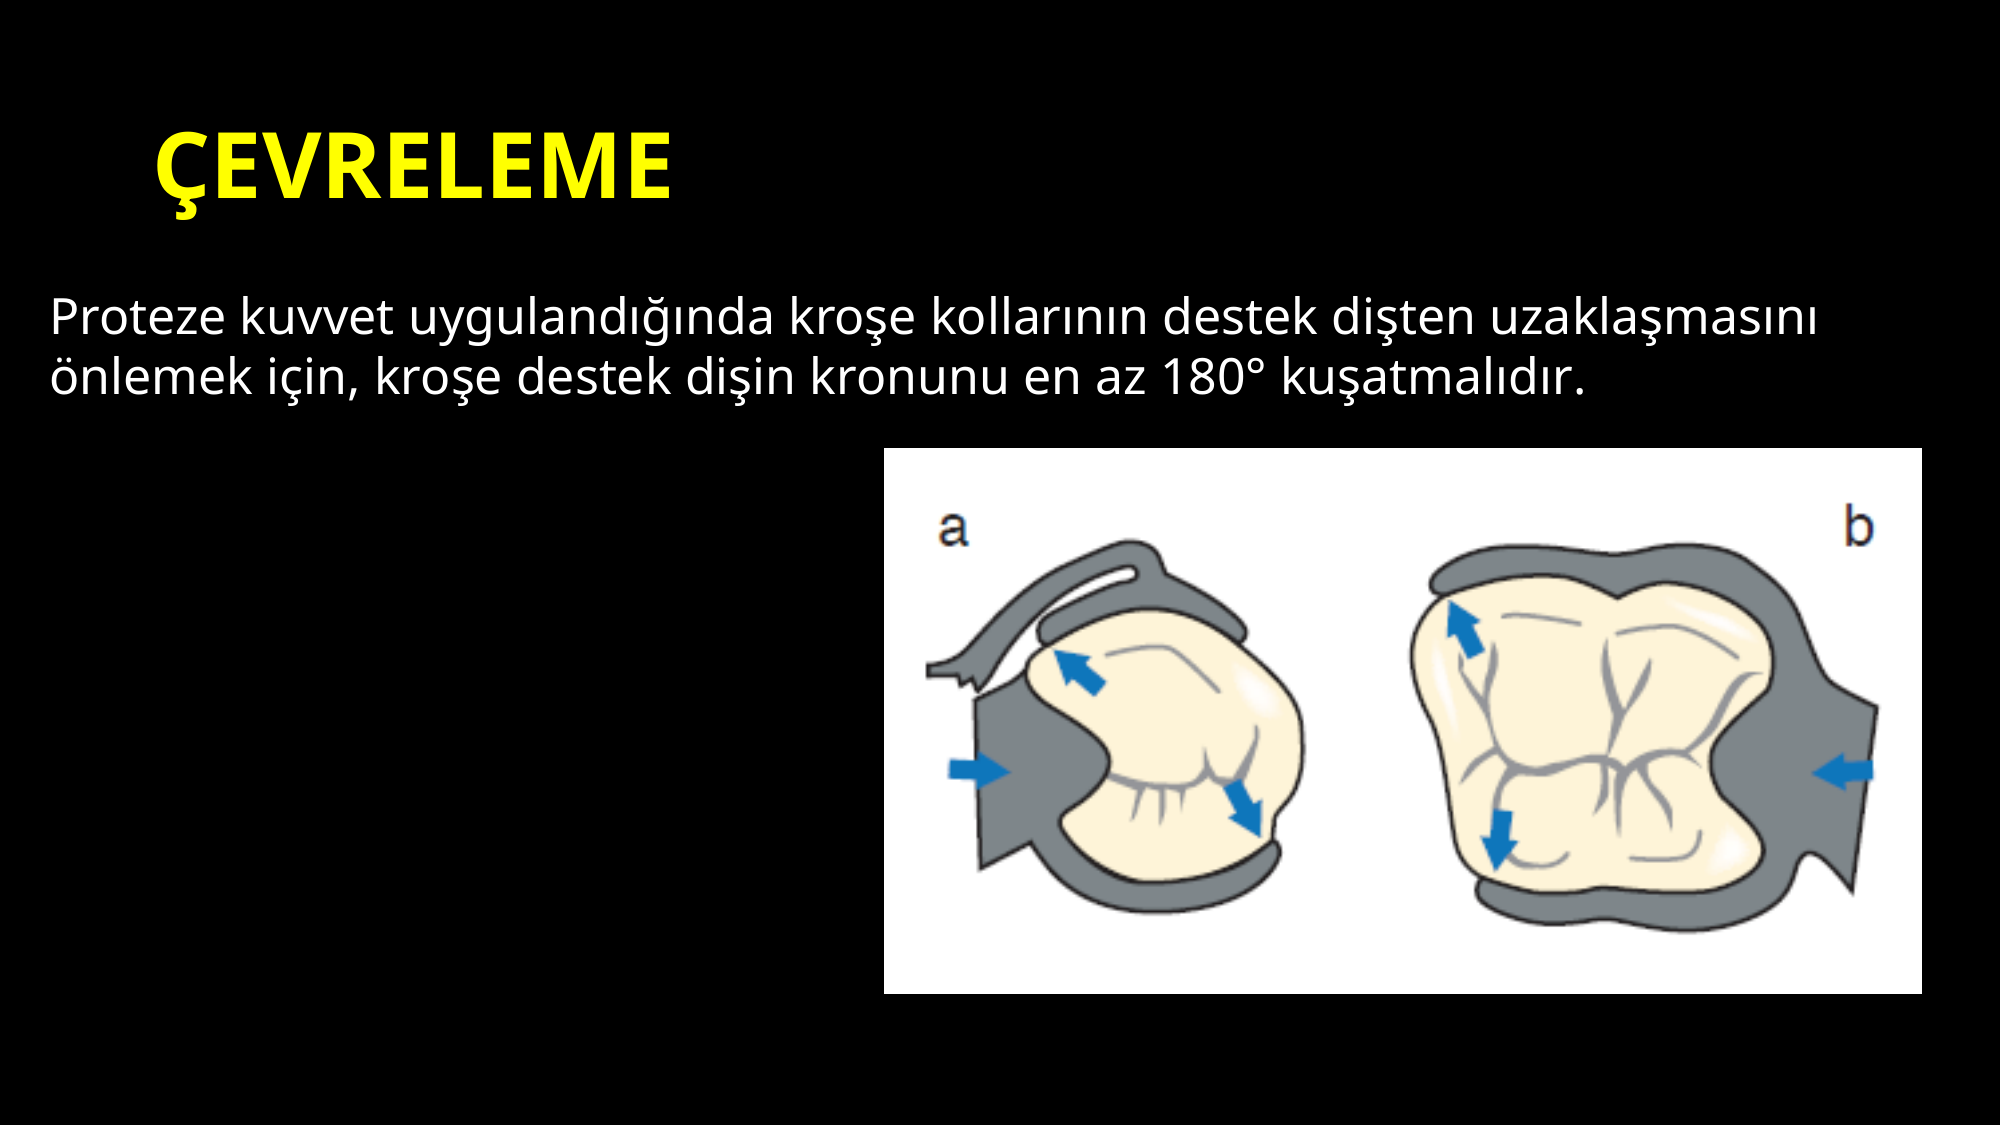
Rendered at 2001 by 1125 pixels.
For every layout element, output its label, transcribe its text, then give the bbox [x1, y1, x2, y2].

title ÇEVRELEME [137, 59, 1863, 277]
text_box Proteze kuvvet uygulandığında kroşe kollarının destek dişten uzaklaşmasını önlemek için, kroşe destek dişin kronunu en az 180° kuşatmalıdır. [34, 277, 2000, 412]
picture [884, 448, 1922, 994]
